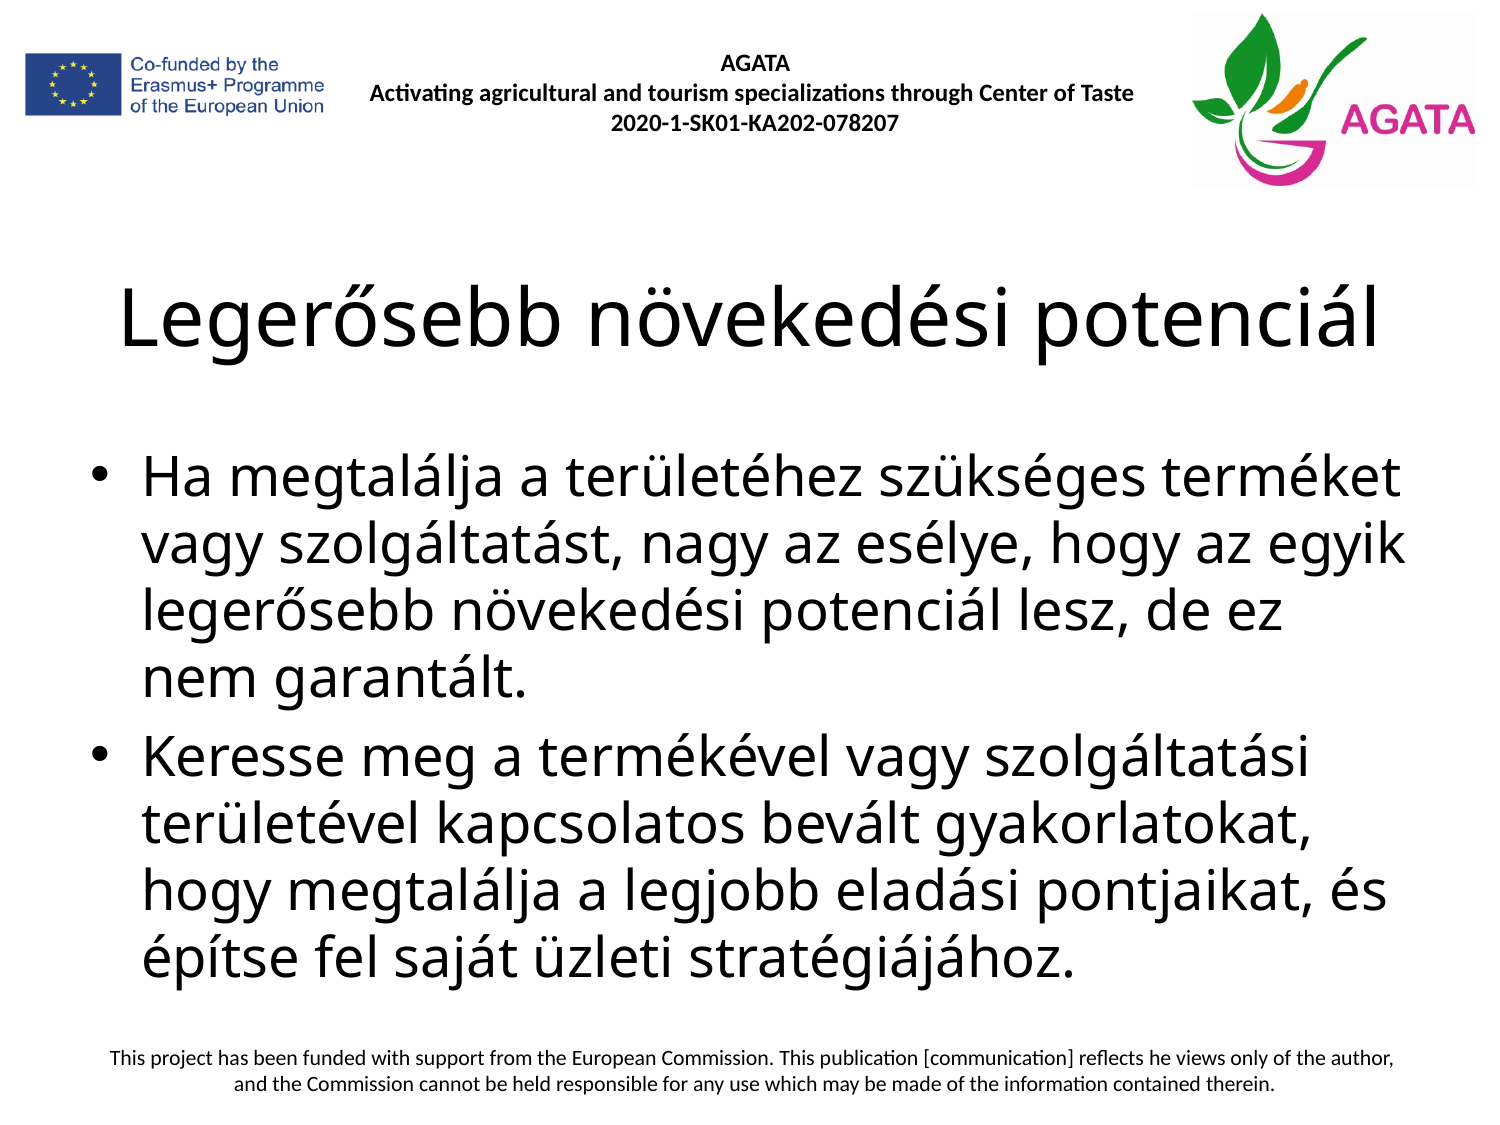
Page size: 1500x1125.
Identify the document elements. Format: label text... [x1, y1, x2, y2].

list Ha megtalálja a területéhez szükséges terméket vagy szolgáltatást, nagy az esélye, hogy az egyik legerősebb növekedési potenciál lesz, de ez nem garantált. Keresse meg a termékével vagy szolgáltatási területével kapcsolatos bevált gyakorlatokat, hogy megtalálja a legjobb eladási pontjaikat, és építse fel saját üzleti stratégiájához. [75, 432, 1425, 1005]
picture [1192, 13, 1475, 186]
title Legerősebb növekedési potenciál [75, 219, 1425, 408]
picture [25, 53, 333, 120]
